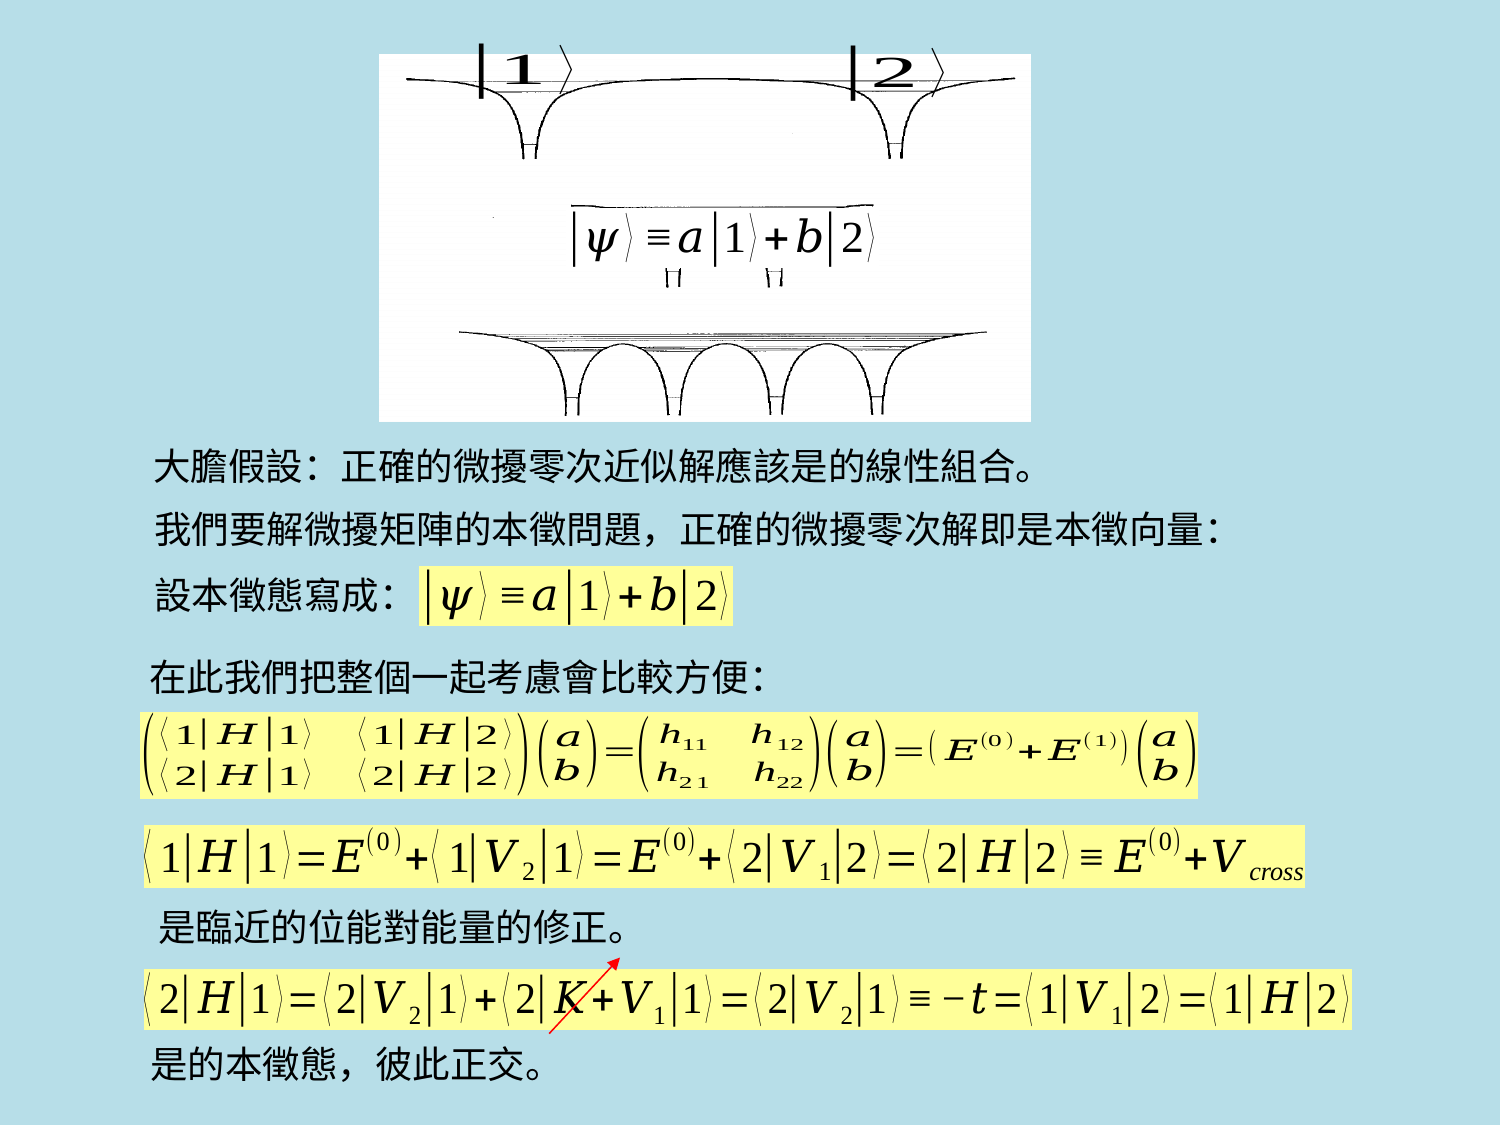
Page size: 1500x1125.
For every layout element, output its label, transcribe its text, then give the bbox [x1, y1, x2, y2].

picture [379, 54, 1032, 422]
text_box 設本徵態寫成： [139, 564, 530, 625]
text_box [548, 957, 621, 1034]
